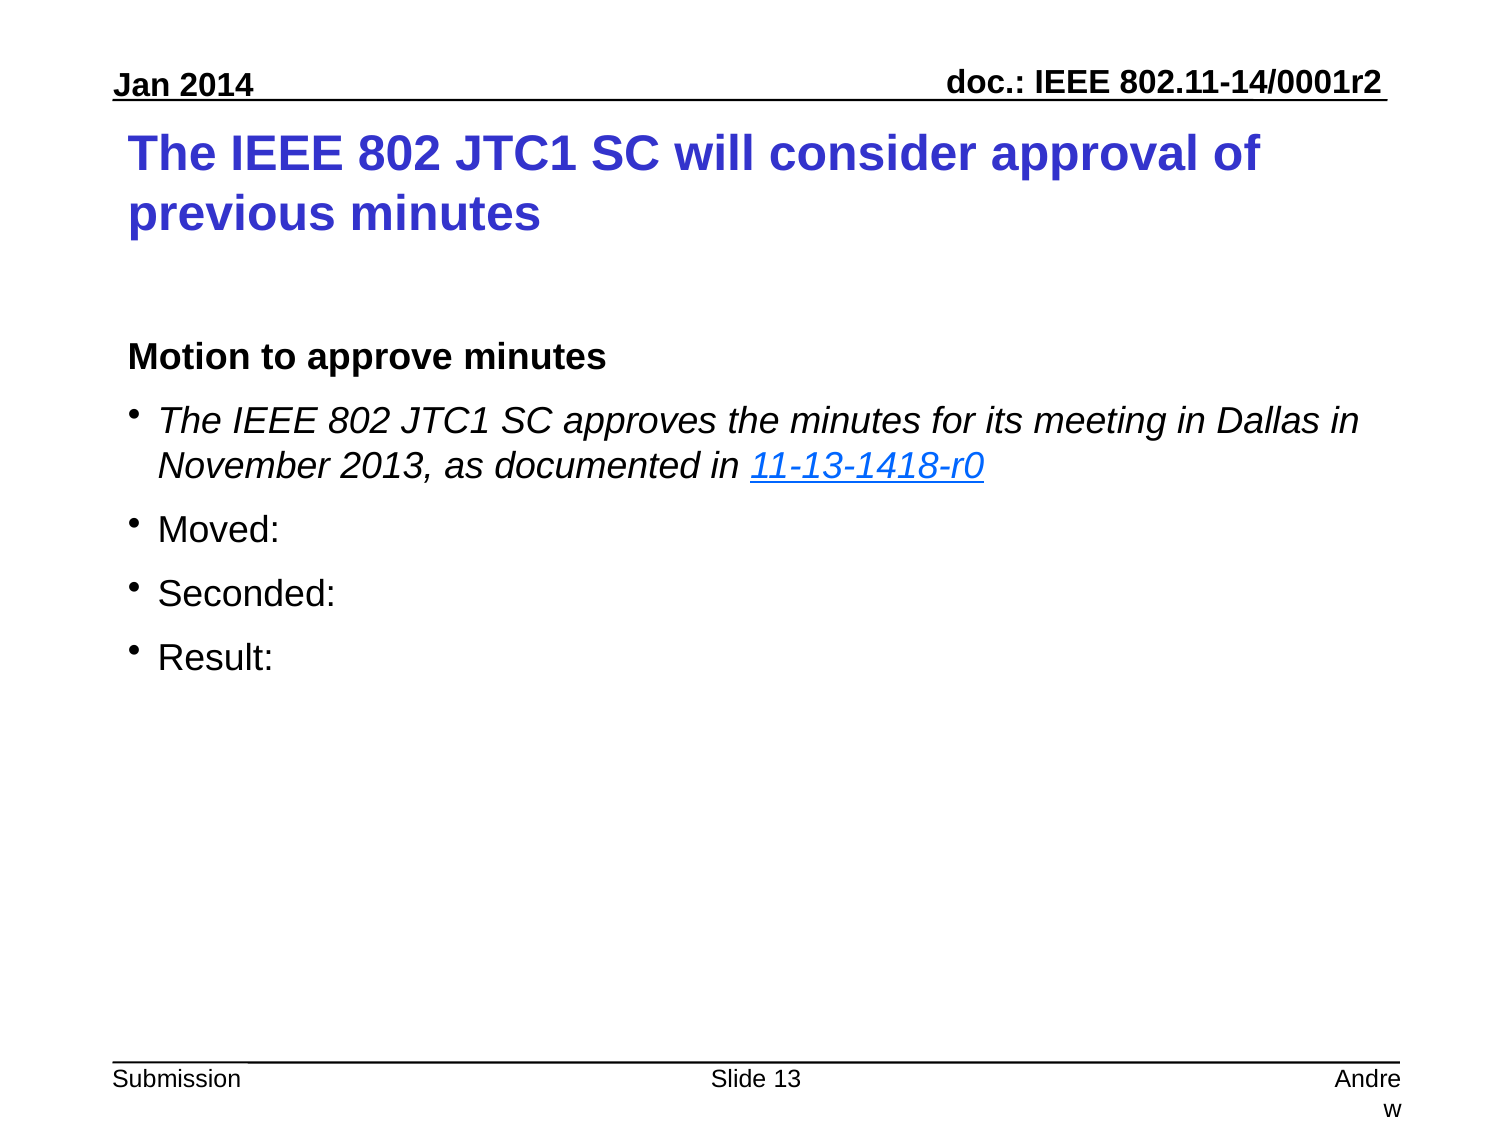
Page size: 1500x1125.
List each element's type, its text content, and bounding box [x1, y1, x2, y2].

title The IEEE 802 JTC1 SC will consider approval of previous minutes [112, 112, 1388, 288]
list Motion to approve minutes The IEEE 802 JTC1 SC approves the minutes for its meeting in Dallas in November 2013, as documented in 11-13-1418-r0 Moved: Seconded: Result: [112, 324, 1388, 1000]
footer Andrew Myles, Cisco [1320, 1061, 1402, 1093]
slide_number Slide 13 [709, 1061, 803, 1093]
